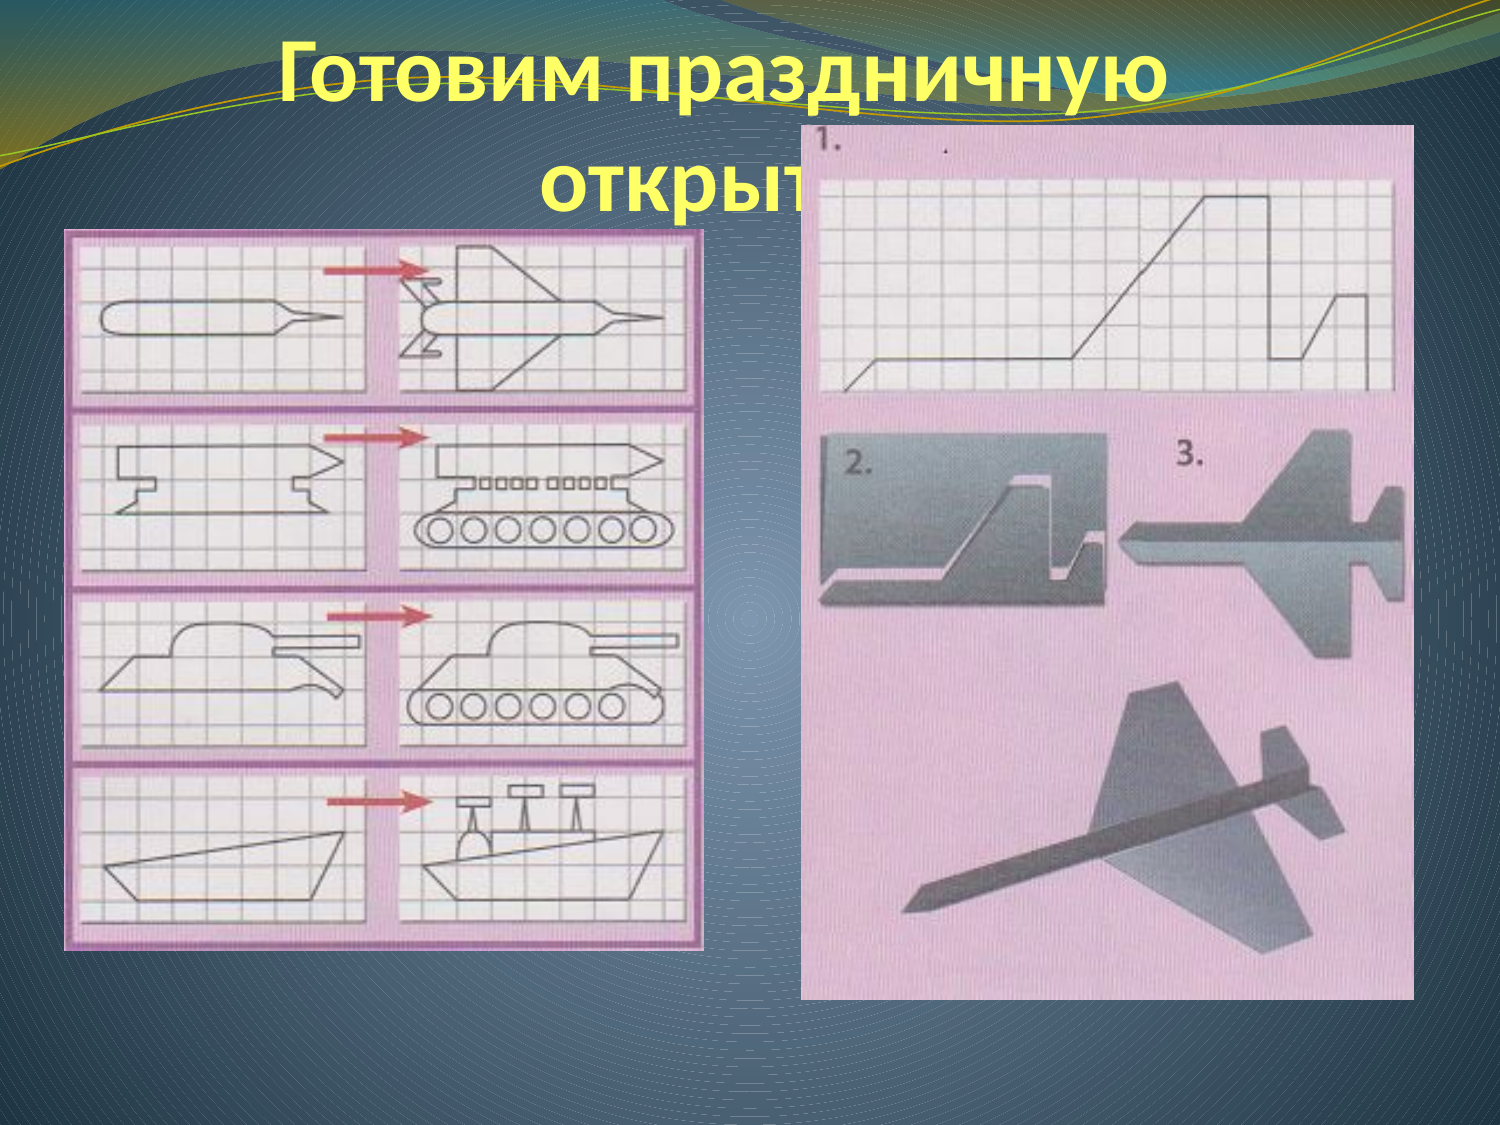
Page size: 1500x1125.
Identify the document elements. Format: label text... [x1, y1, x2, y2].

title Готовим праздничную открытку [86, 18, 1363, 231]
picture [801, 125, 1414, 1000]
picture [64, 229, 705, 951]
